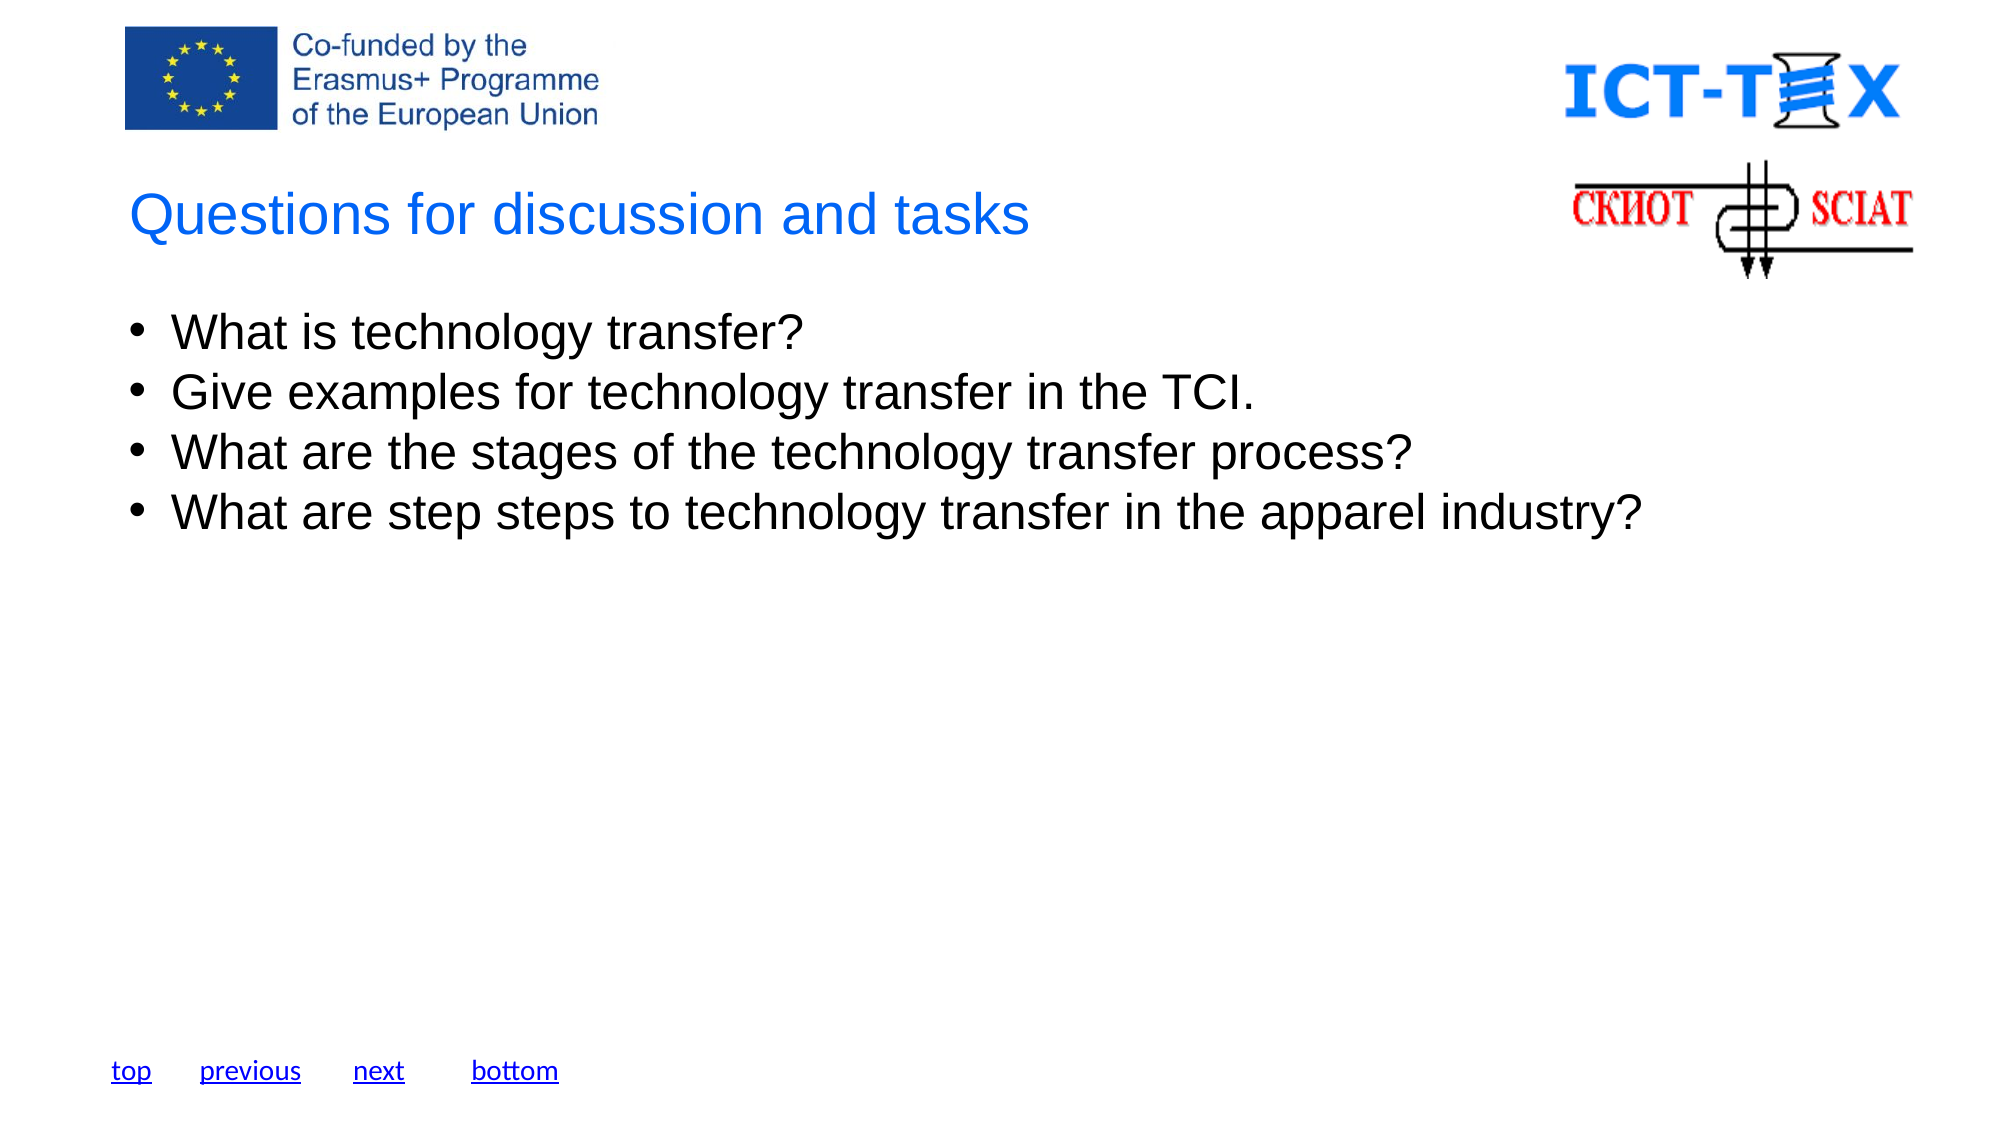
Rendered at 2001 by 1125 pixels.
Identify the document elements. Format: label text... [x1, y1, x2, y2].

picture [1539, 46, 1925, 133]
picture [1554, 135, 1918, 280]
list What is technology transfer? Give examples for technology transfer in the TCI. What are the stages of the technology transfer process? What are step steps to technology transfer in the apparel industry? [113, 242, 1918, 1043]
title Questions for discussion and tasks [114, 179, 1549, 243]
picture [125, 26, 673, 133]
